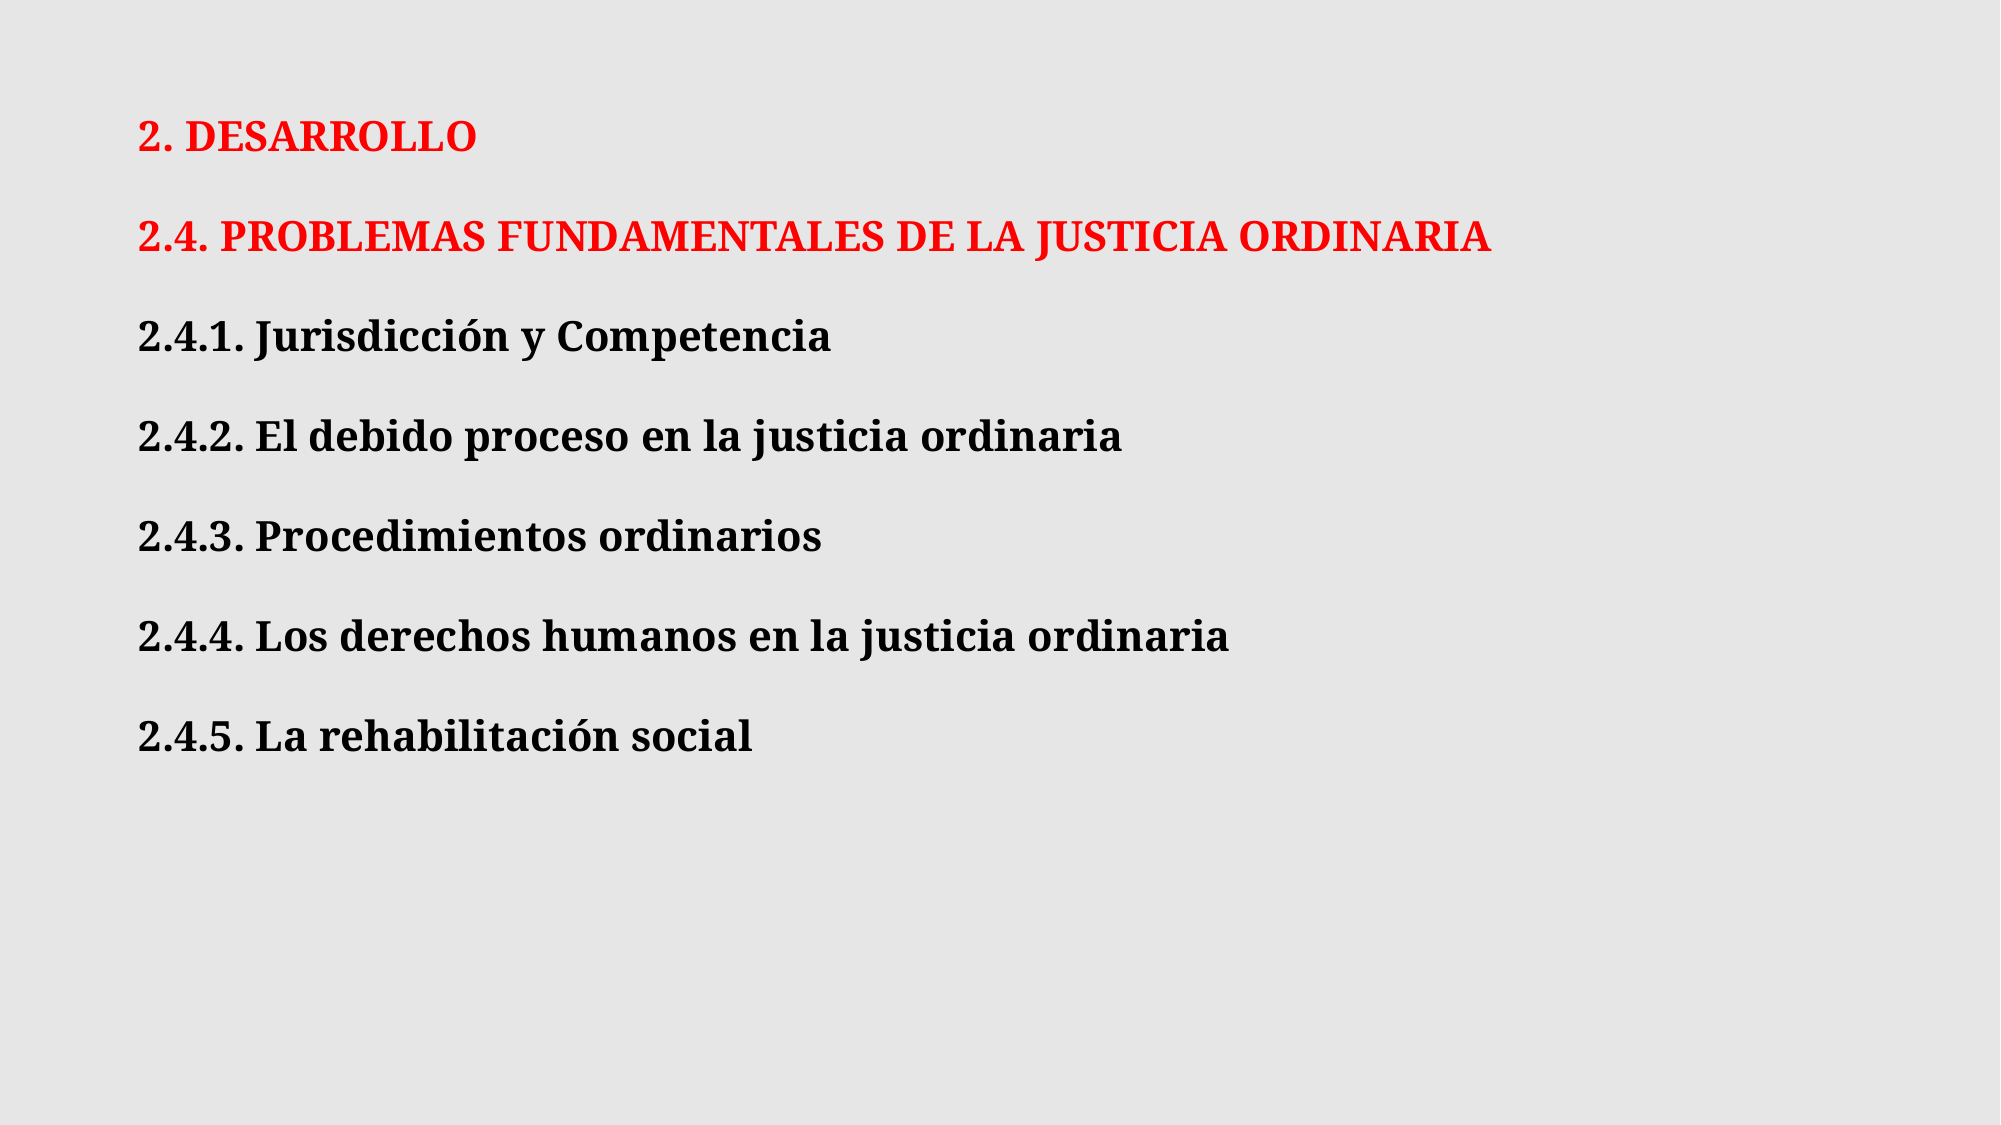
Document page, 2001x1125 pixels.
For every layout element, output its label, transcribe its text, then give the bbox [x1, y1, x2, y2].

text_box 2. DESARROLLO 2.4. PROBLEMAS FUNDAMENTALES DE LA JUSTICIA ORDINARIA 2.4.1. Jurisdicción y Competencia 2.4.2. El debido proceso en la justicia ordinaria 2.4.3. Procedimientos ordinarios 2.4.4. Los derechos humanos en la justicia ordinaria 2.4.5. La rehabilitación social [124, 52, 1908, 768]
